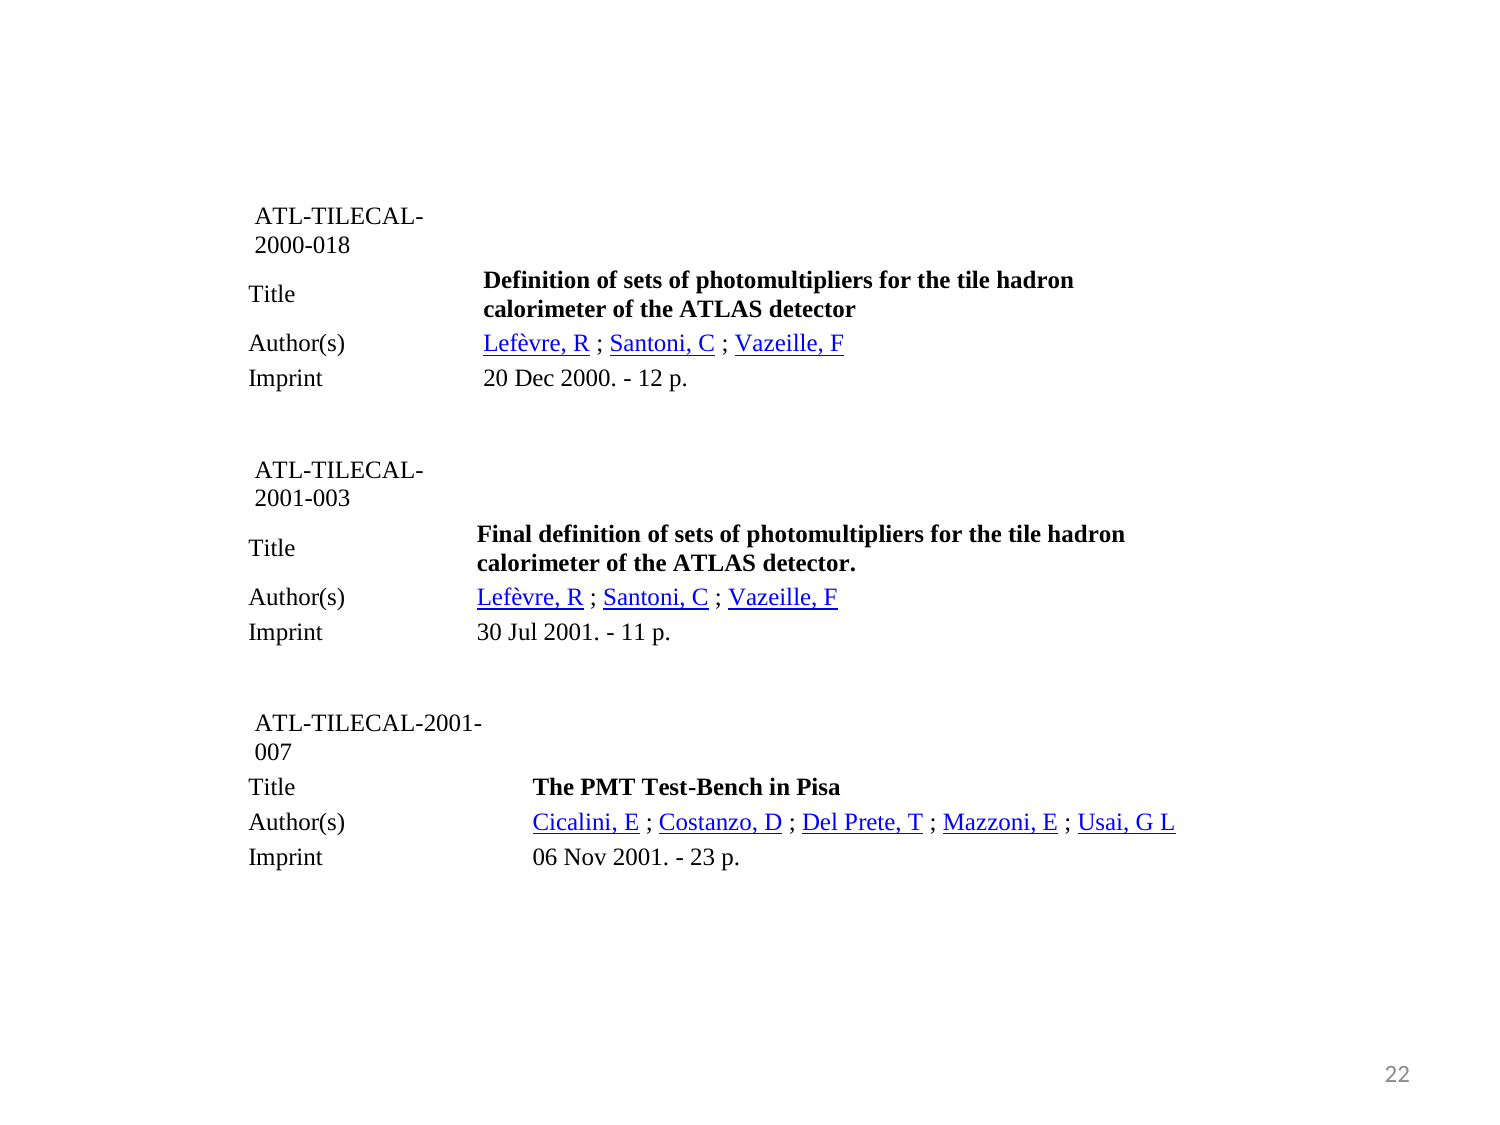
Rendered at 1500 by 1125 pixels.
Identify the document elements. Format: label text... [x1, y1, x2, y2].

picture [241, 196, 1211, 929]
slide_number 22 [1074, 1042, 1425, 1103]
